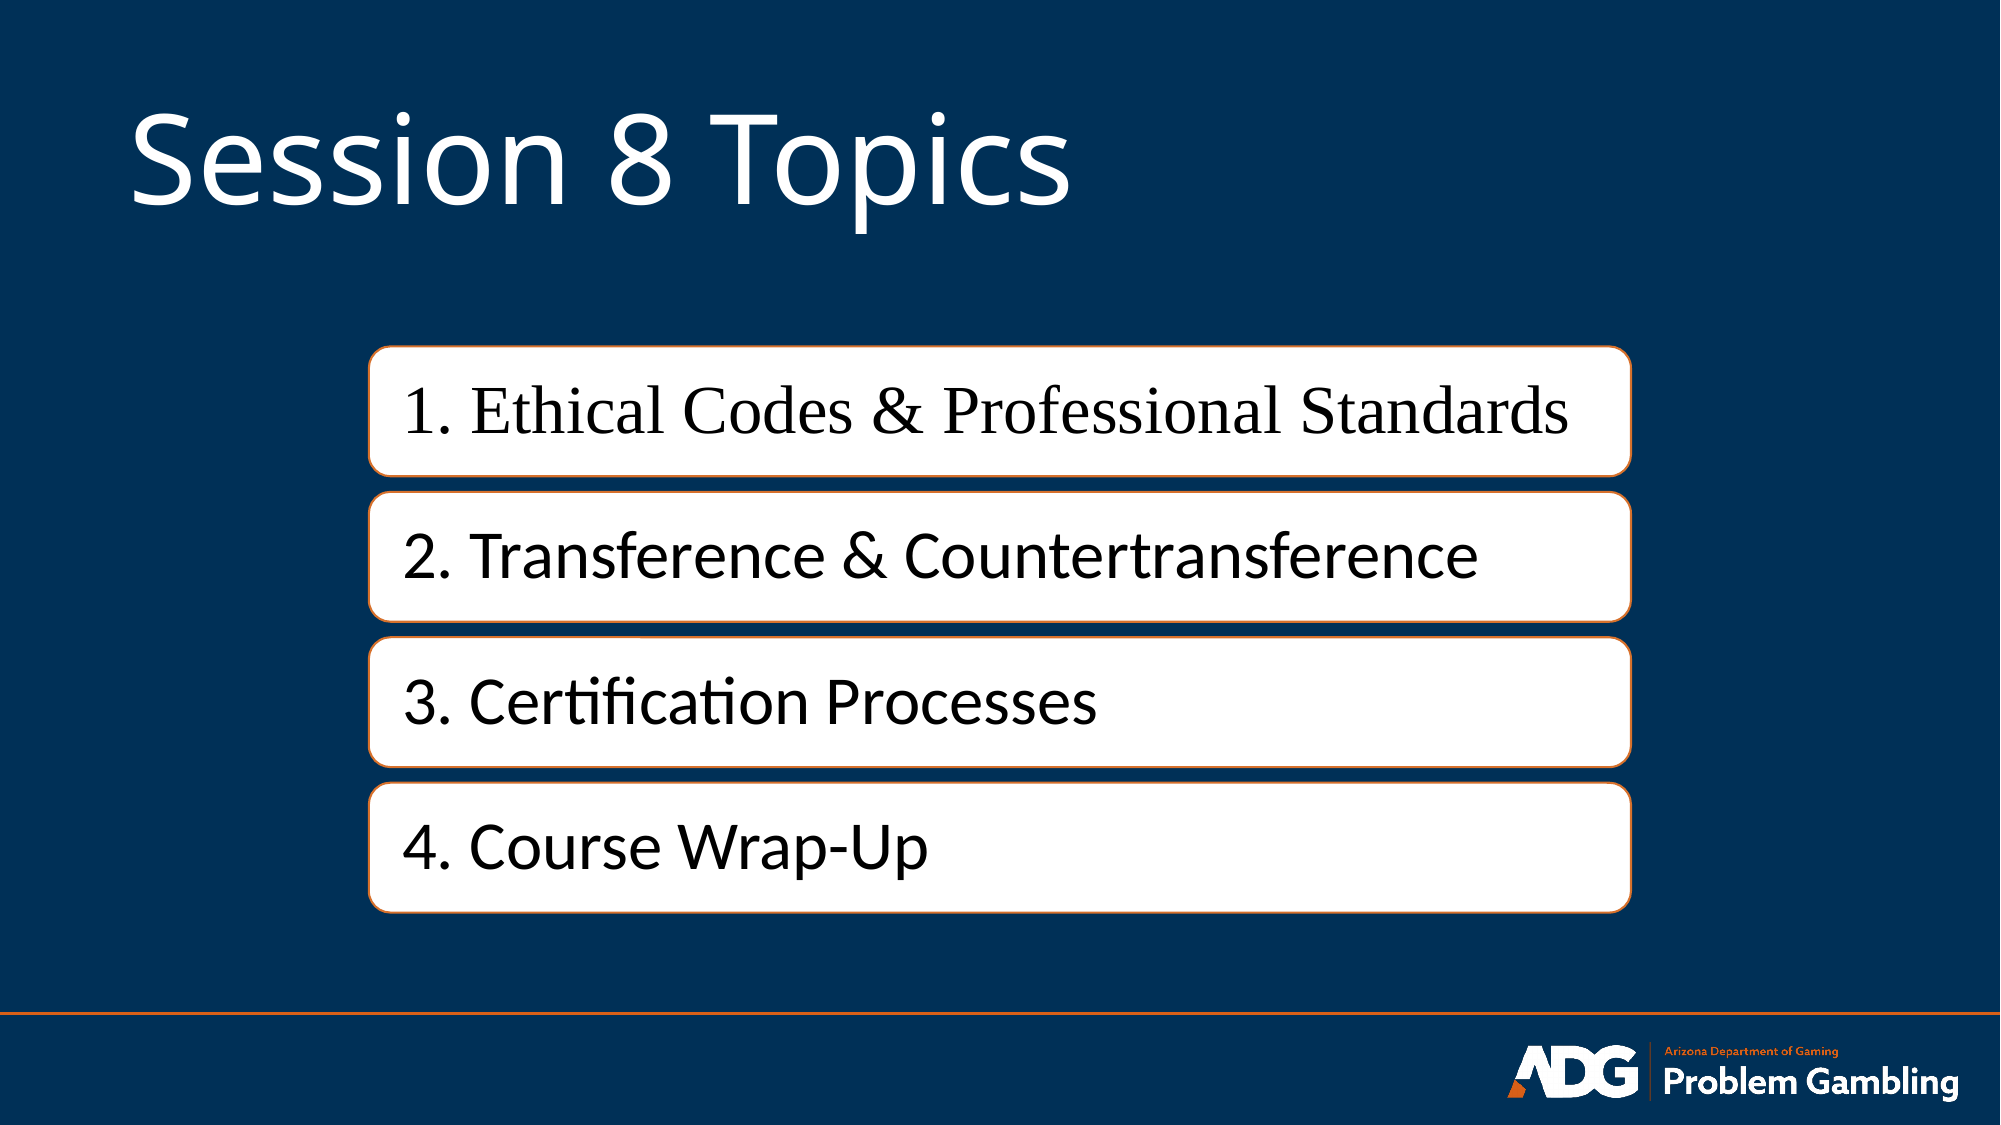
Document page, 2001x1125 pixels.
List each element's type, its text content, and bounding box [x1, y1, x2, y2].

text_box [368, 331, 1631, 927]
title Session 8 Topics [113, 72, 1839, 240]
picture [1507, 1042, 1958, 1102]
